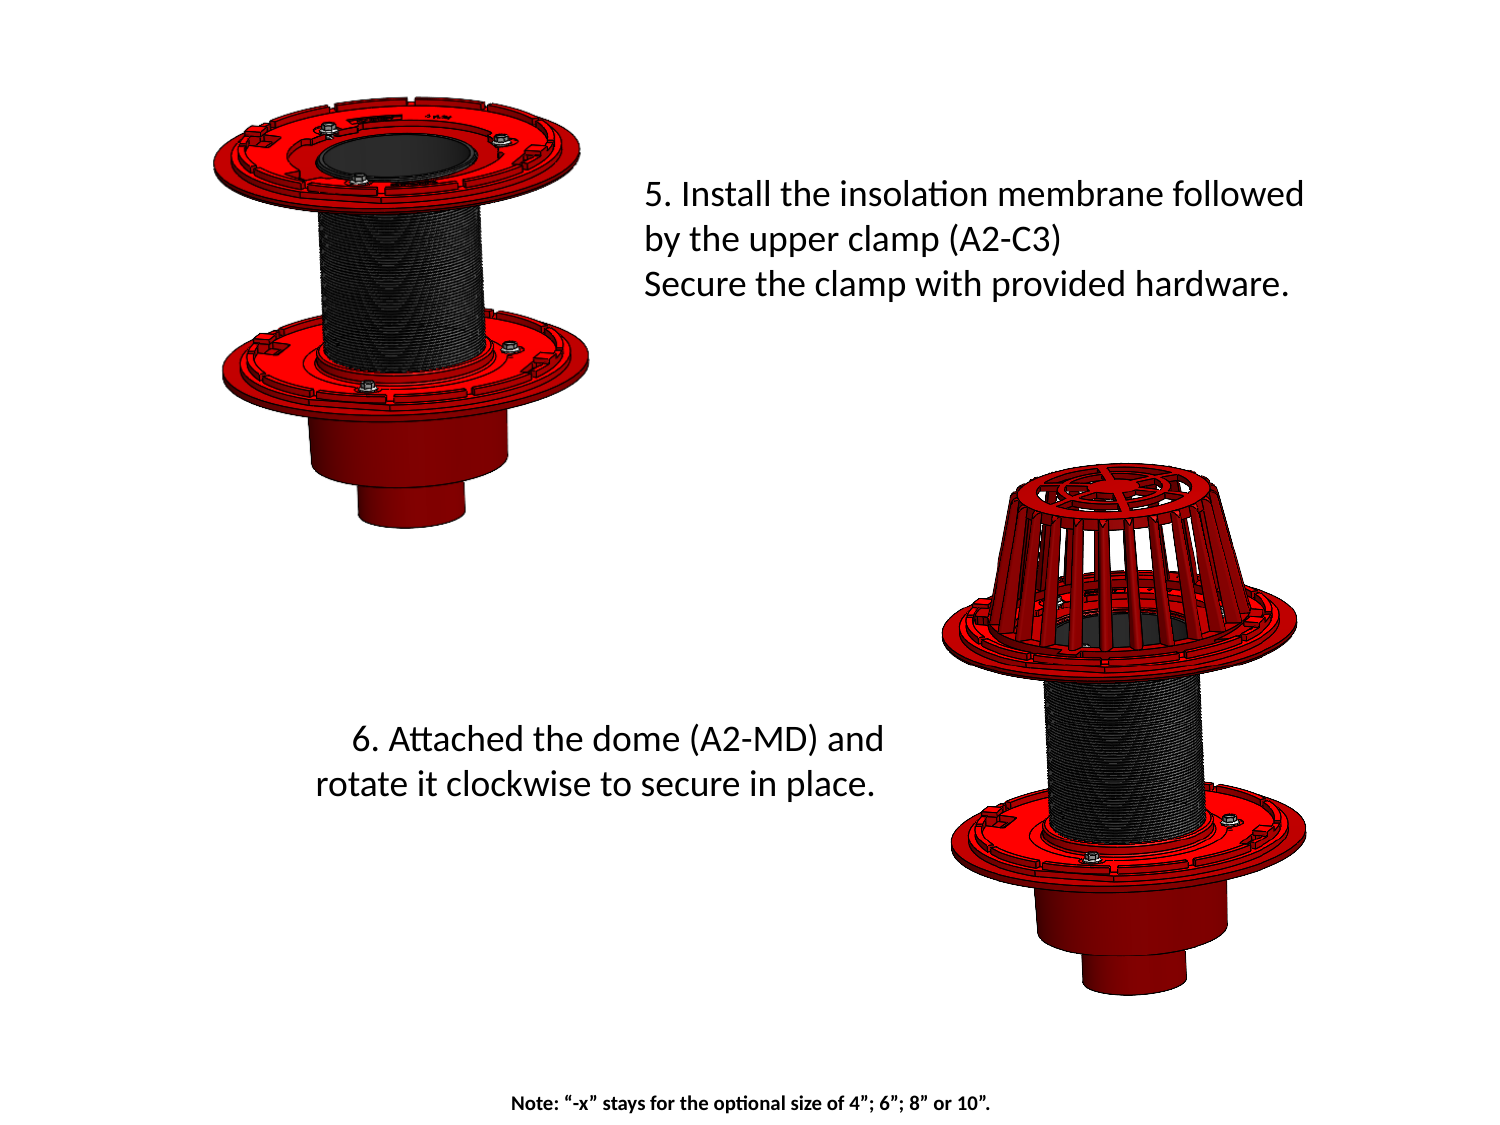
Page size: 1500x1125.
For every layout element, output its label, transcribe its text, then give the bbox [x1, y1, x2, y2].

text_box 6. Attached the dome (A2-MD) and rotate it clockwise to secure in place. [292, 706, 900, 812]
text_box Note: “-x” stays for the optional size of 4”; 6”; 8” or 10”. [126, 1082, 1381, 1123]
text_box 5. Install the insolation membrane followed by the upper clamp (A2-C3) Secure the clamp with provided hardware. [629, 161, 1329, 311]
picture [200, 69, 605, 537]
picture [931, 434, 1329, 1013]
